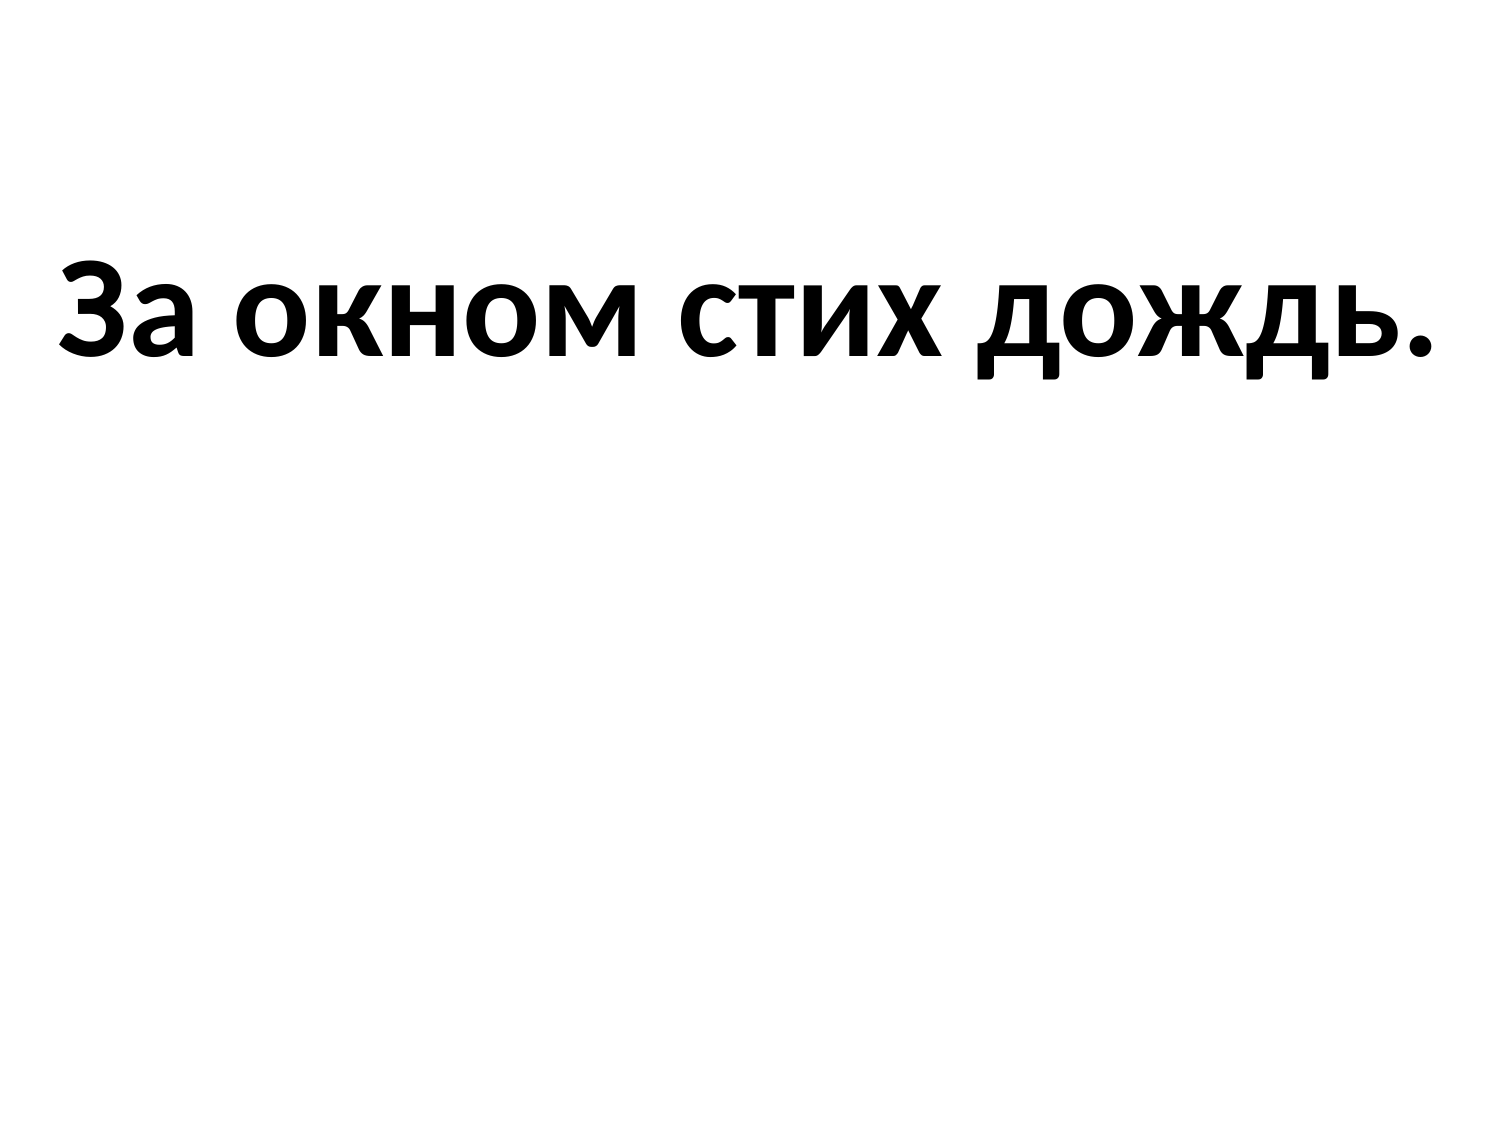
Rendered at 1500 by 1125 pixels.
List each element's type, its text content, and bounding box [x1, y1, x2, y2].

title За окном стих дождь. [0, 45, 1500, 551]
